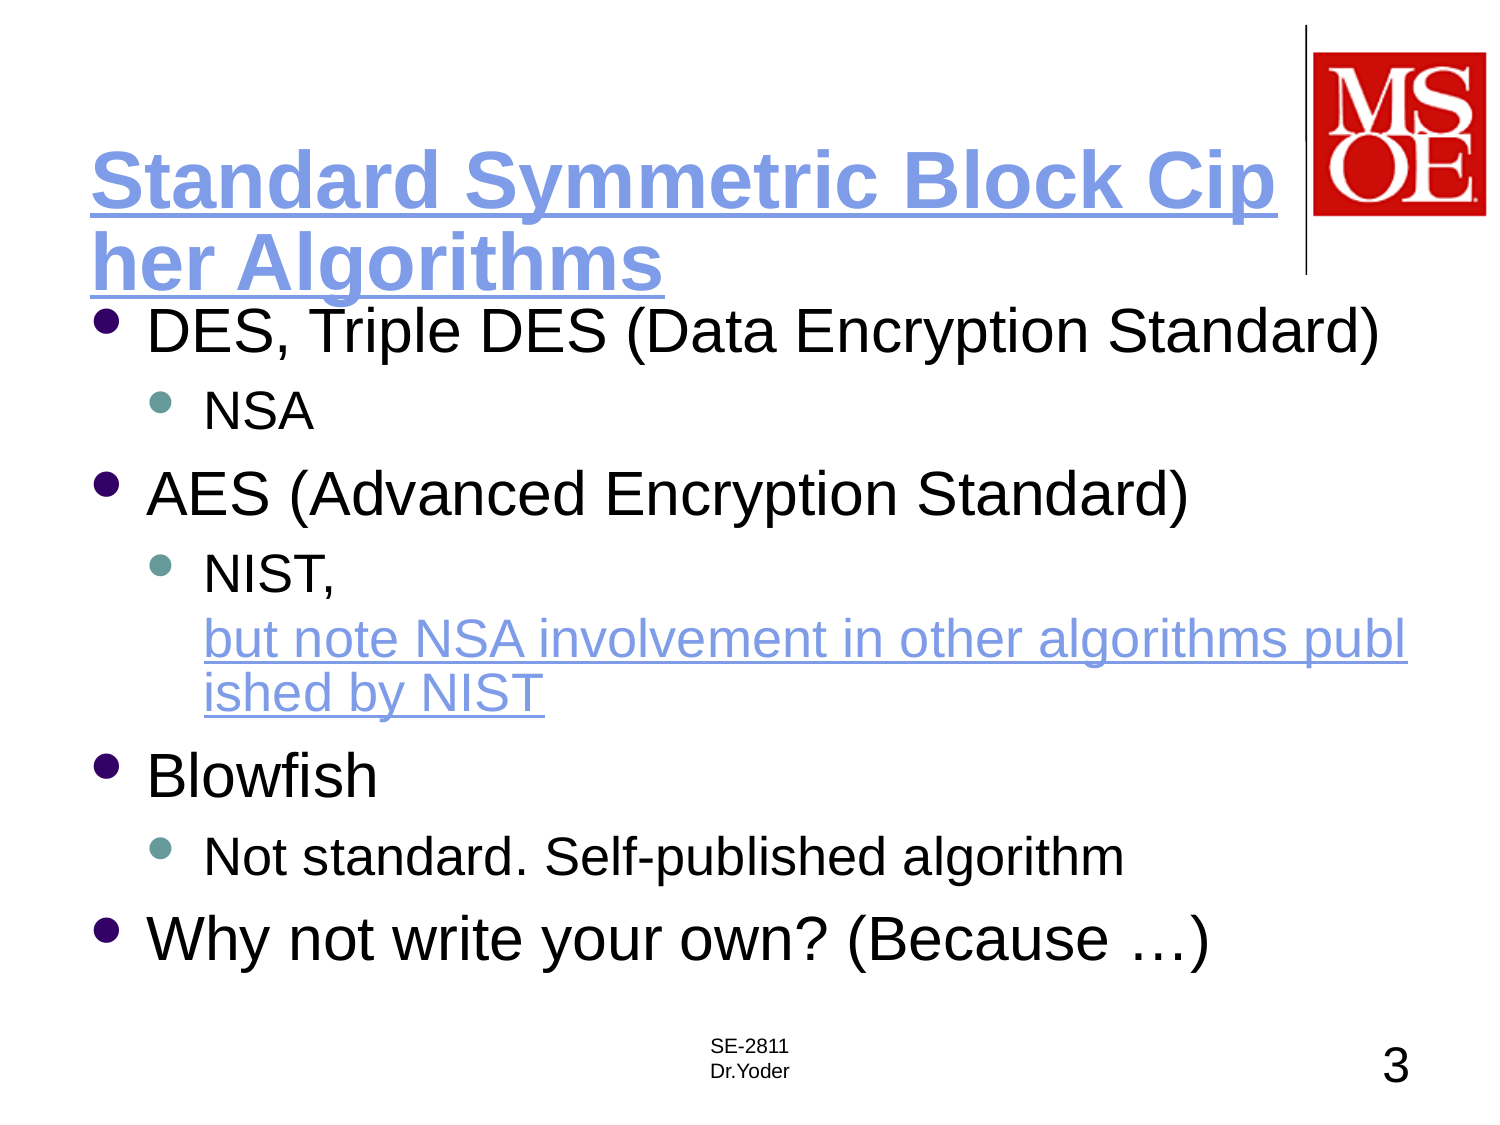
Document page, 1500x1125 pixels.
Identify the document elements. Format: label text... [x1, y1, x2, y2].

slide_number 3 [1074, 1024, 1426, 1101]
title Standard Symmetric Block Cipher Algorithms [74, 19, 1313, 233]
list DES, Triple DES (Data Encryption Standard) NSA AES (Advanced Encryption Standard) NIST, but note NSA involvement in other algorithms published by NIST Blowfish Not standard. Self-published algorithm Why not write your own? (Because …) [74, 281, 1426, 1006]
footer SE-2811 Dr.Yoder [512, 1024, 988, 1101]
picture [1313, 37, 1488, 232]
